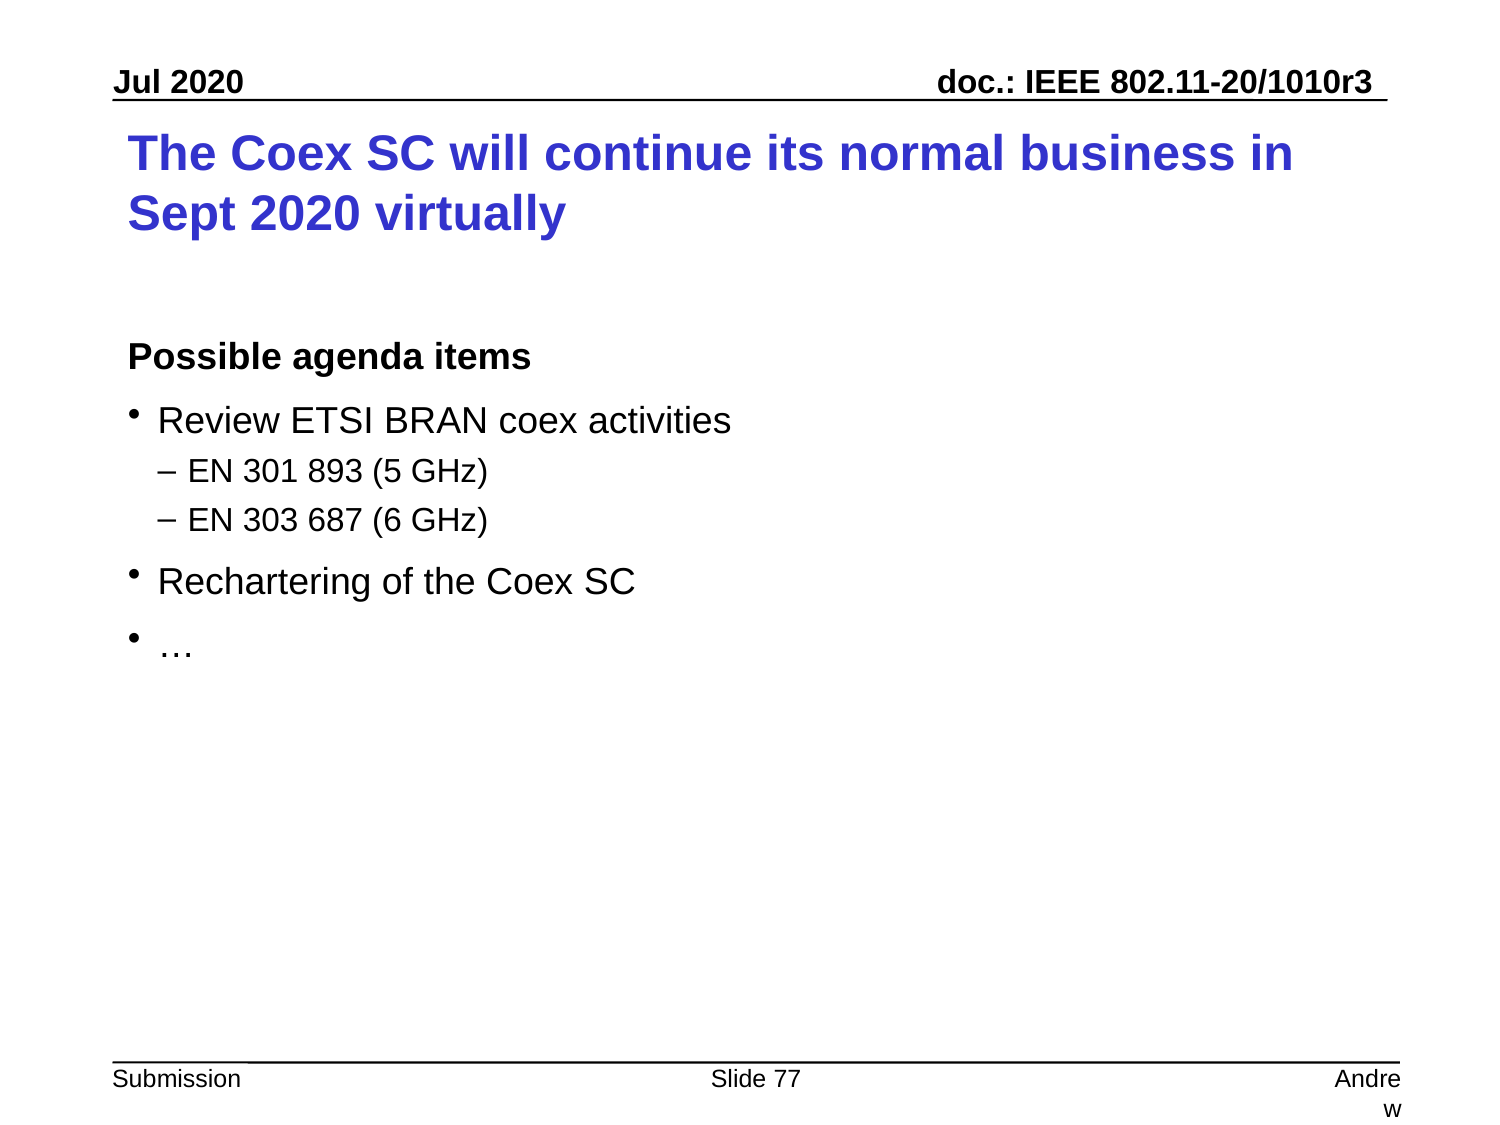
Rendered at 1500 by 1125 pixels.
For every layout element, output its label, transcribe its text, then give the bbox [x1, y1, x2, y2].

slide_number Slide 77 [709, 1061, 803, 1093]
footer Andrew Myles, Cisco [1320, 1061, 1402, 1093]
title The Coex SC will continue its normal business in Sept 2020 virtually [112, 112, 1388, 288]
list Possible agenda items Review ETSI BRAN coex activities EN 301 893 (5 GHz) EN 303 687 (6 GHz) Rechartering of the Coex SC … [112, 324, 1388, 1000]
